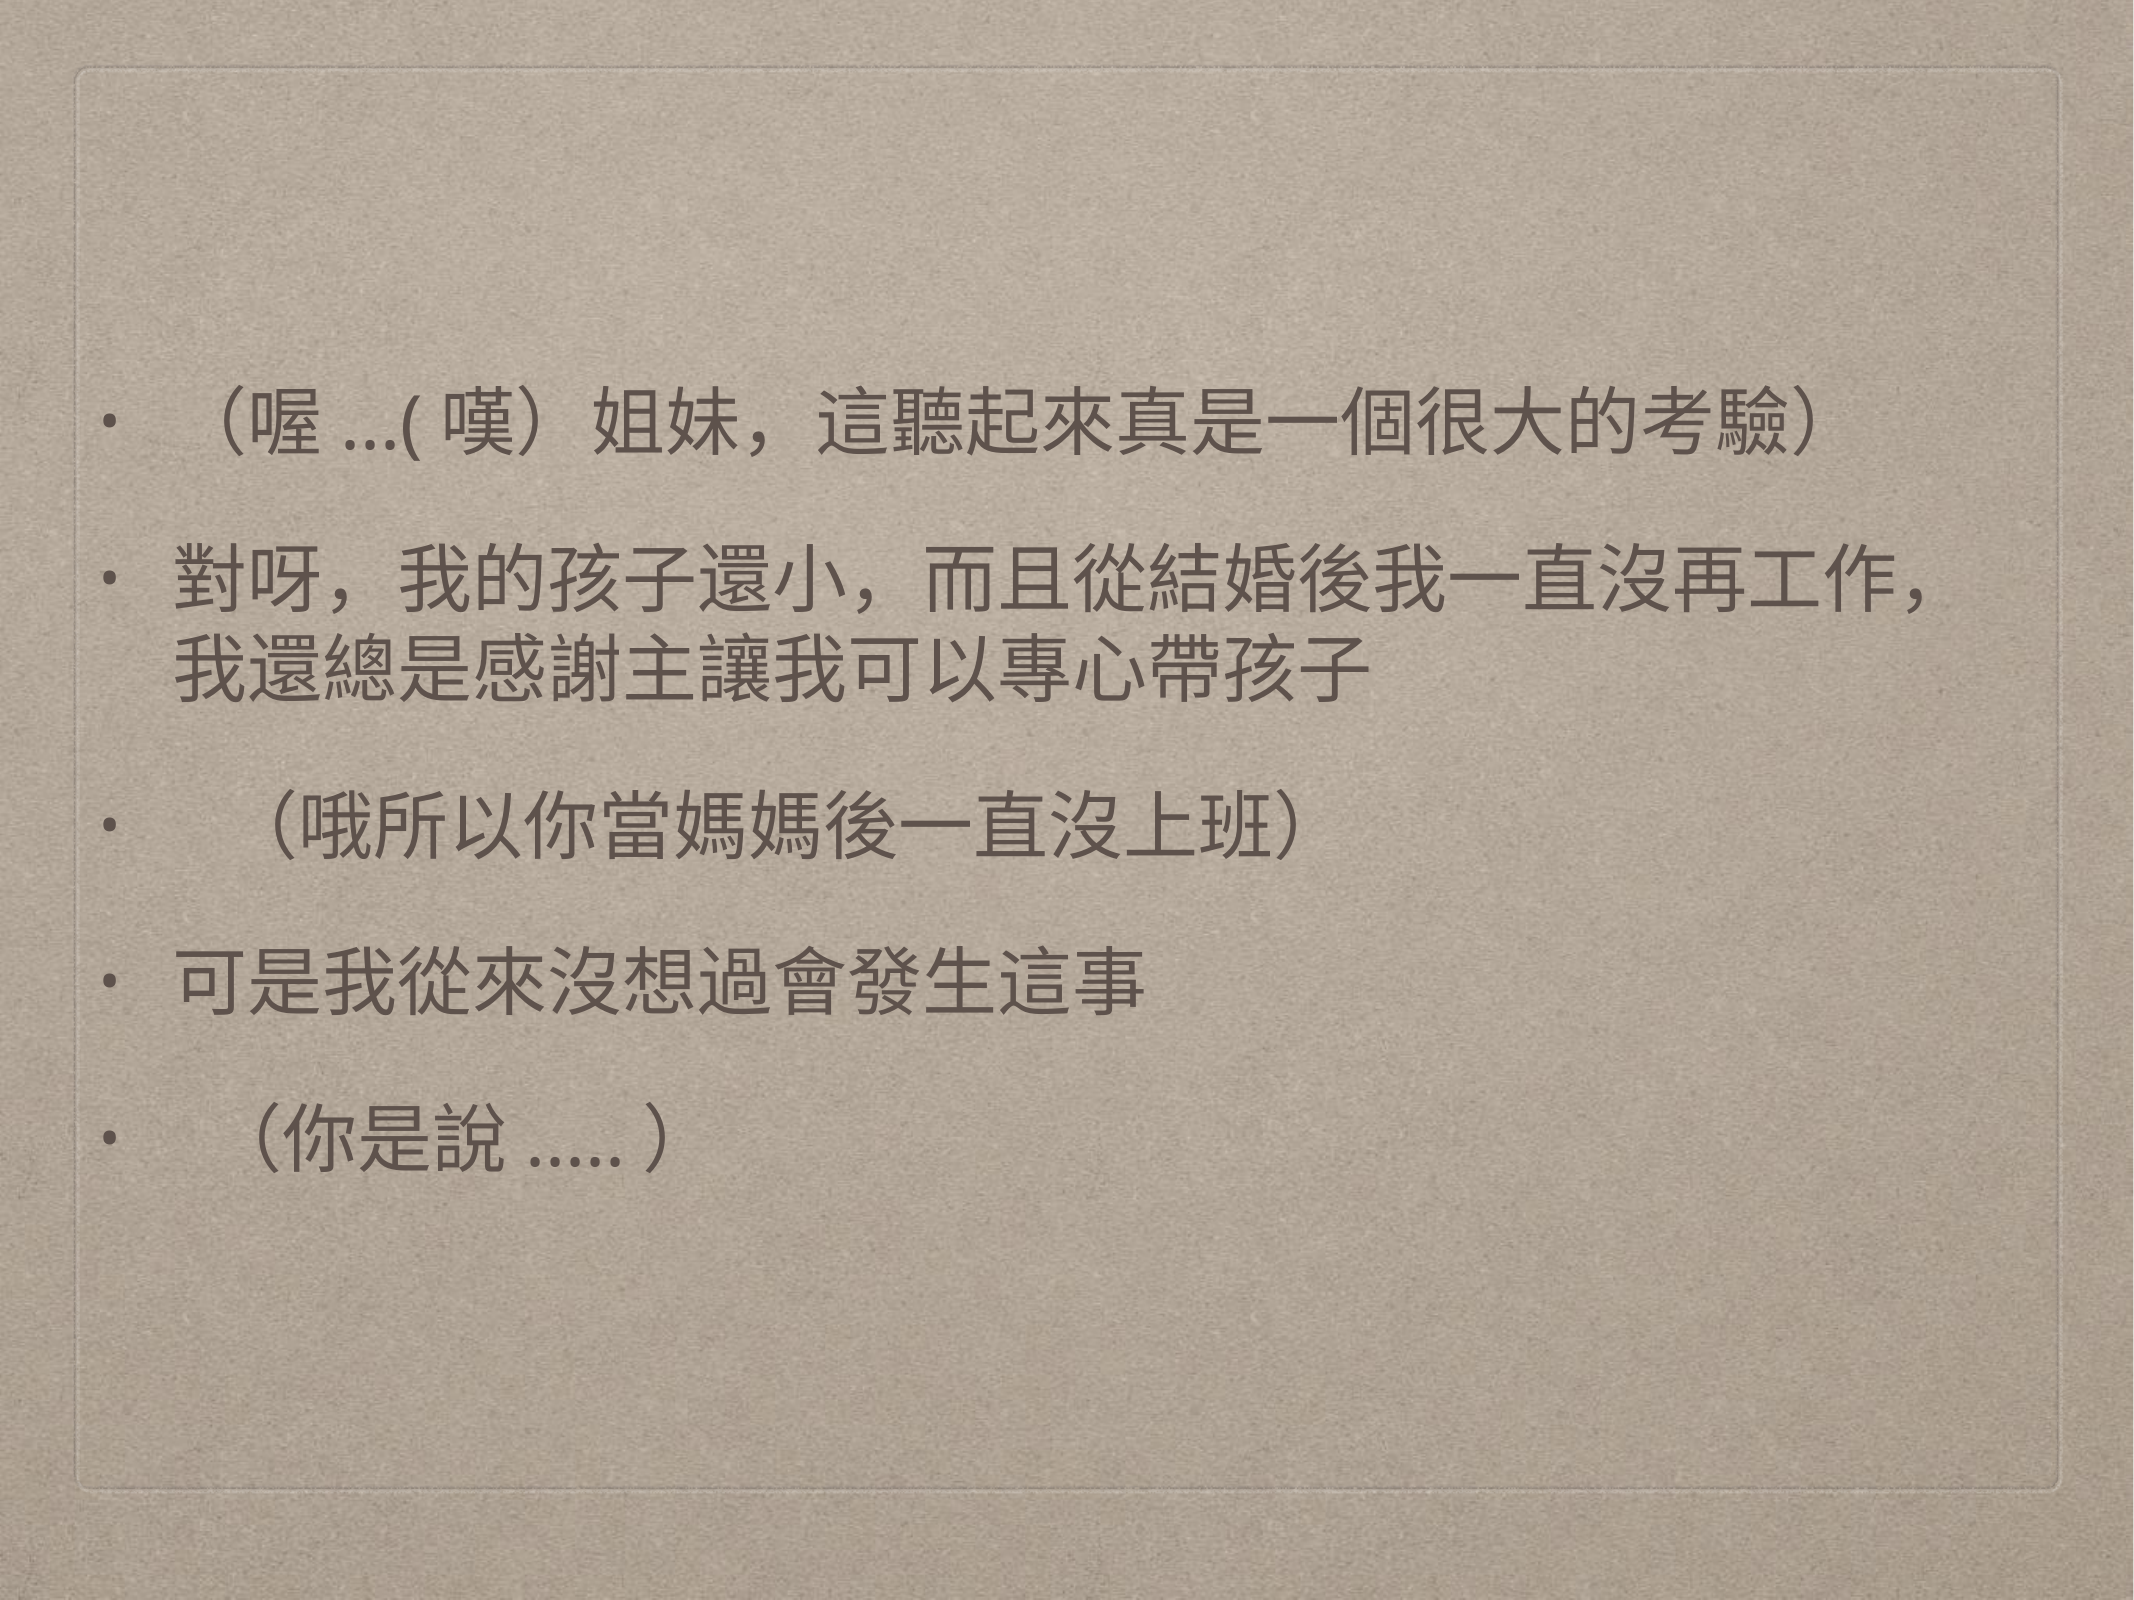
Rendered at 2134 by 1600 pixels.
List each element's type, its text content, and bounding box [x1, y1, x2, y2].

picture [0, 0, 2134, 1600]
list （喔...(嘆）姐妹，這聽起來真是一個很大的考驗） 對呀，我的孩子還小，而且從結婚後我一直沒再工作，我還總是感謝主讓我可以專心帶孩子 （哦所以你當媽媽後一直沒上班） 可是我從來沒想過會發生這事 （你是說.....） [90, 55, 2043, 1501]
